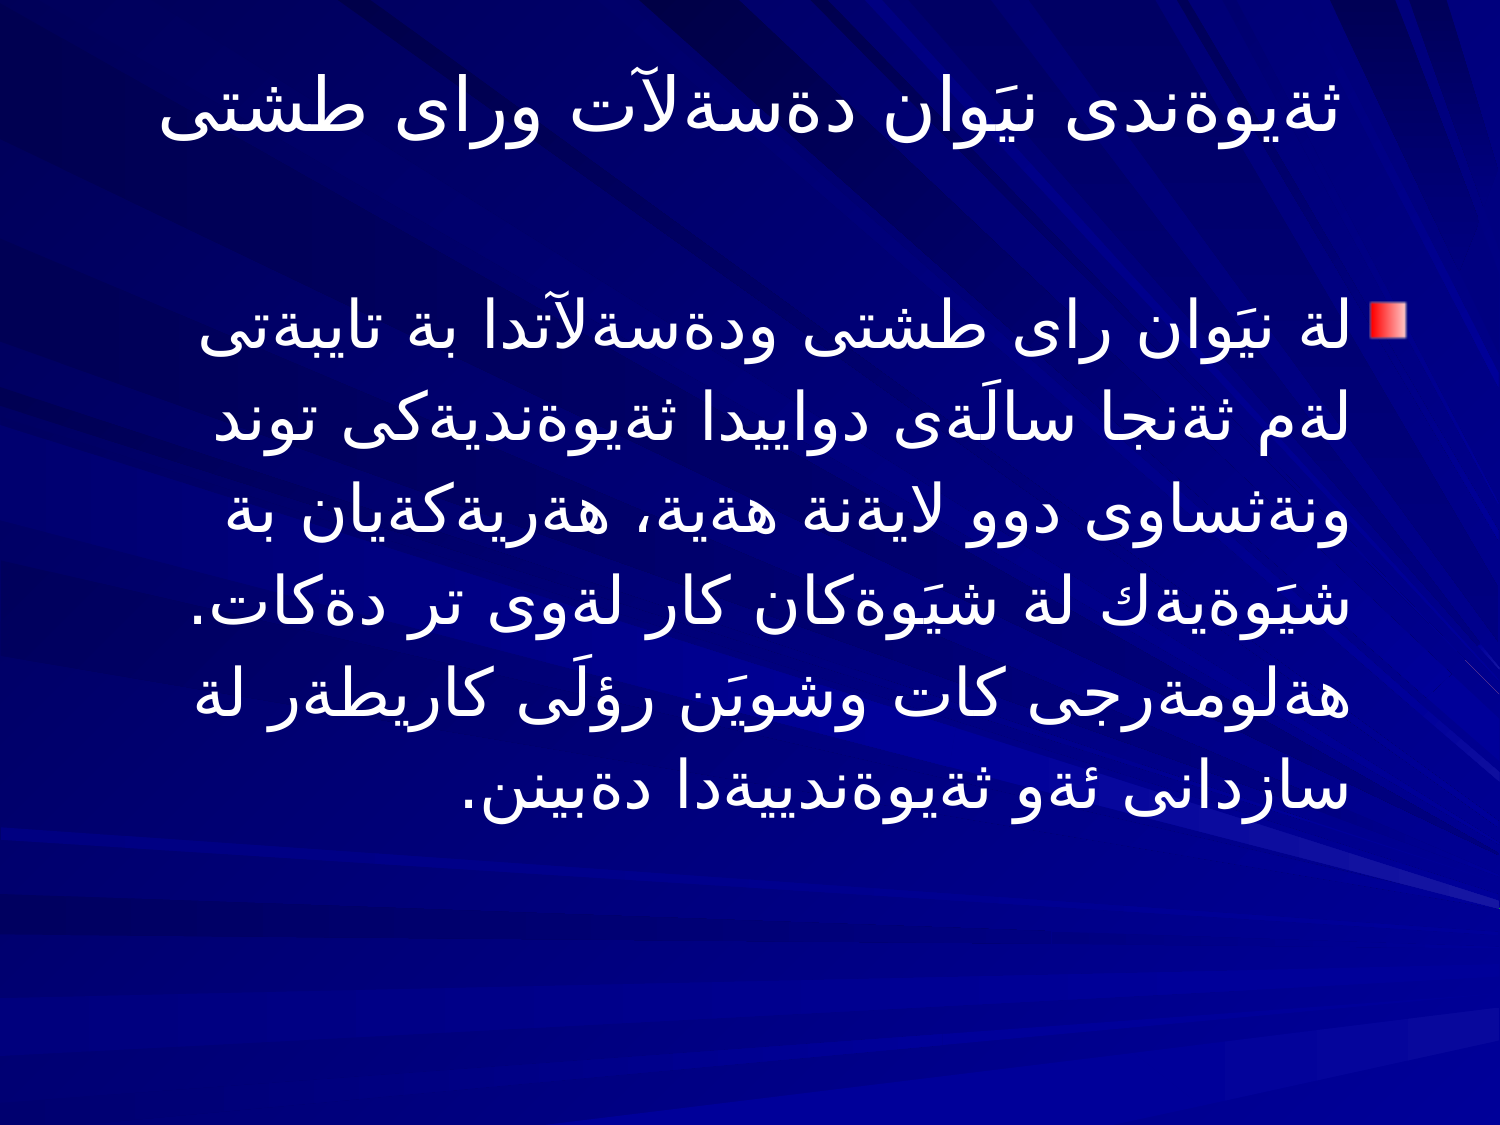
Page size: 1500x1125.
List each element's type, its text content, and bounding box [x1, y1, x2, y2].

title ثةيوةندى نيَوان دةسةلآت وراى طشتى [75, 45, 1425, 234]
picture [1368, 300, 1411, 343]
list لة نيَوان راى طشتى ودةسةلآتدا بة تايبةتى لةم ثةنجا سالَةى دواييدا ثةيوةنديةكى توند ونةثساوى دوو لايةنة هةية، هةريةكةيان بة شيَوةيةك لة شيَوةكان كار لةوى تر دةكات. هةلومةرجى كات وشويَن رؤلَى كاريطةر لة سازدانى ئةو ثةيوةندييةدا دةبينن. [75, 262, 1425, 1006]
